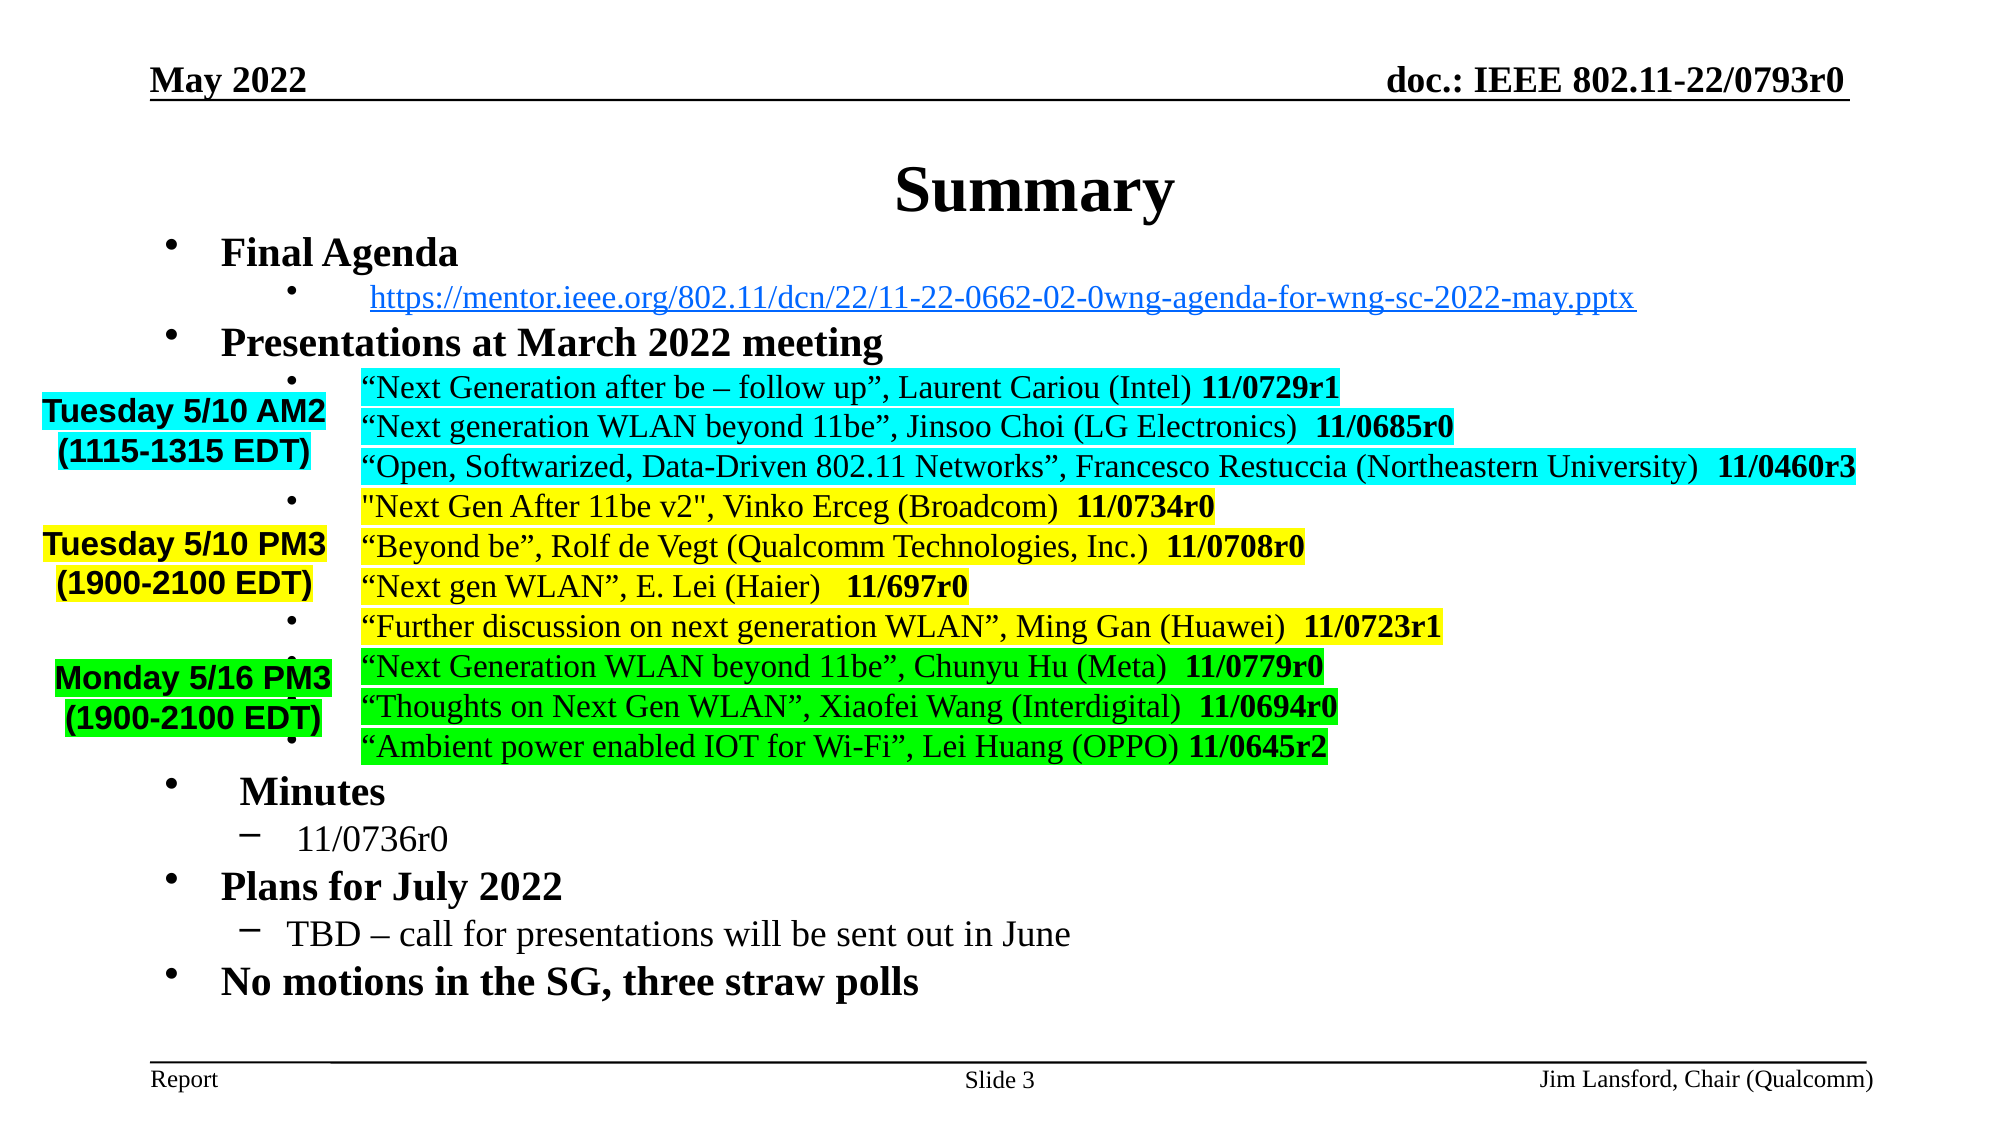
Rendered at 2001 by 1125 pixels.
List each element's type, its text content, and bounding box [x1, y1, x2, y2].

text_box Tuesday 5/10 PM3 (1900-2100 EDT) [27, 514, 342, 610]
text_box Monday 5/16 PM3 (1900-2100 EDT) [39, 648, 347, 744]
text_box Tuesday 5/10 AM2 (1115-1315 EDT) [27, 382, 342, 477]
footer Jim Lansford, Chair (Qualcomm) [1535, 1062, 1875, 1093]
list Summary Final Agenda https://mentor.ieee.org/802.11/dcn/22/11-22-0662-02-0wng-agenda-for-wng-sc-2022-may.pptx Presentations at March 2022 meeting “Next Generation after be – follow up”, Laurent Cariou (Intel) 11/0729r1 “Next generation WLAN beyond 11be”, Jinsoo Choi (LG Electronics) 11/0685r0 “Open, Softwarized, Data-Driven 802.11 Networks”, Francesco Restuccia (Northeastern University) 11/0460r3 "Next Gen After 11be v2", Vinko Erceg (Broadcom) 11/0734r0 “Beyond be”, Rolf de Vegt (Qualcomm Technologies, Inc.) 11/0708r0 “Next gen WLAN”, E. Lei (Haier) 11/697r0 “Further discussion on next generation WLAN”, Ming Gan (Huawei) 11/0723r1 “Next Generation WLAN beyond 11be”, Chunyu Hu (Meta) 11/0779r0 “Thoughts on Next Gen WLAN”, Xiaofei Wang (Interdigital) 11/0694r0 “Ambient power enabled IOT for Wi-Fi”, Lei Huang (OPPO) 11/0645r2 Minutes 11/0736r0 Plans for July 2022 TBD – call for presentations will be sent out in June No motions in the SG, three straw polls [149, 137, 1922, 988]
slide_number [149, 54, 309, 100]
slide_number Slide 3 [964, 1063, 1036, 1094]
